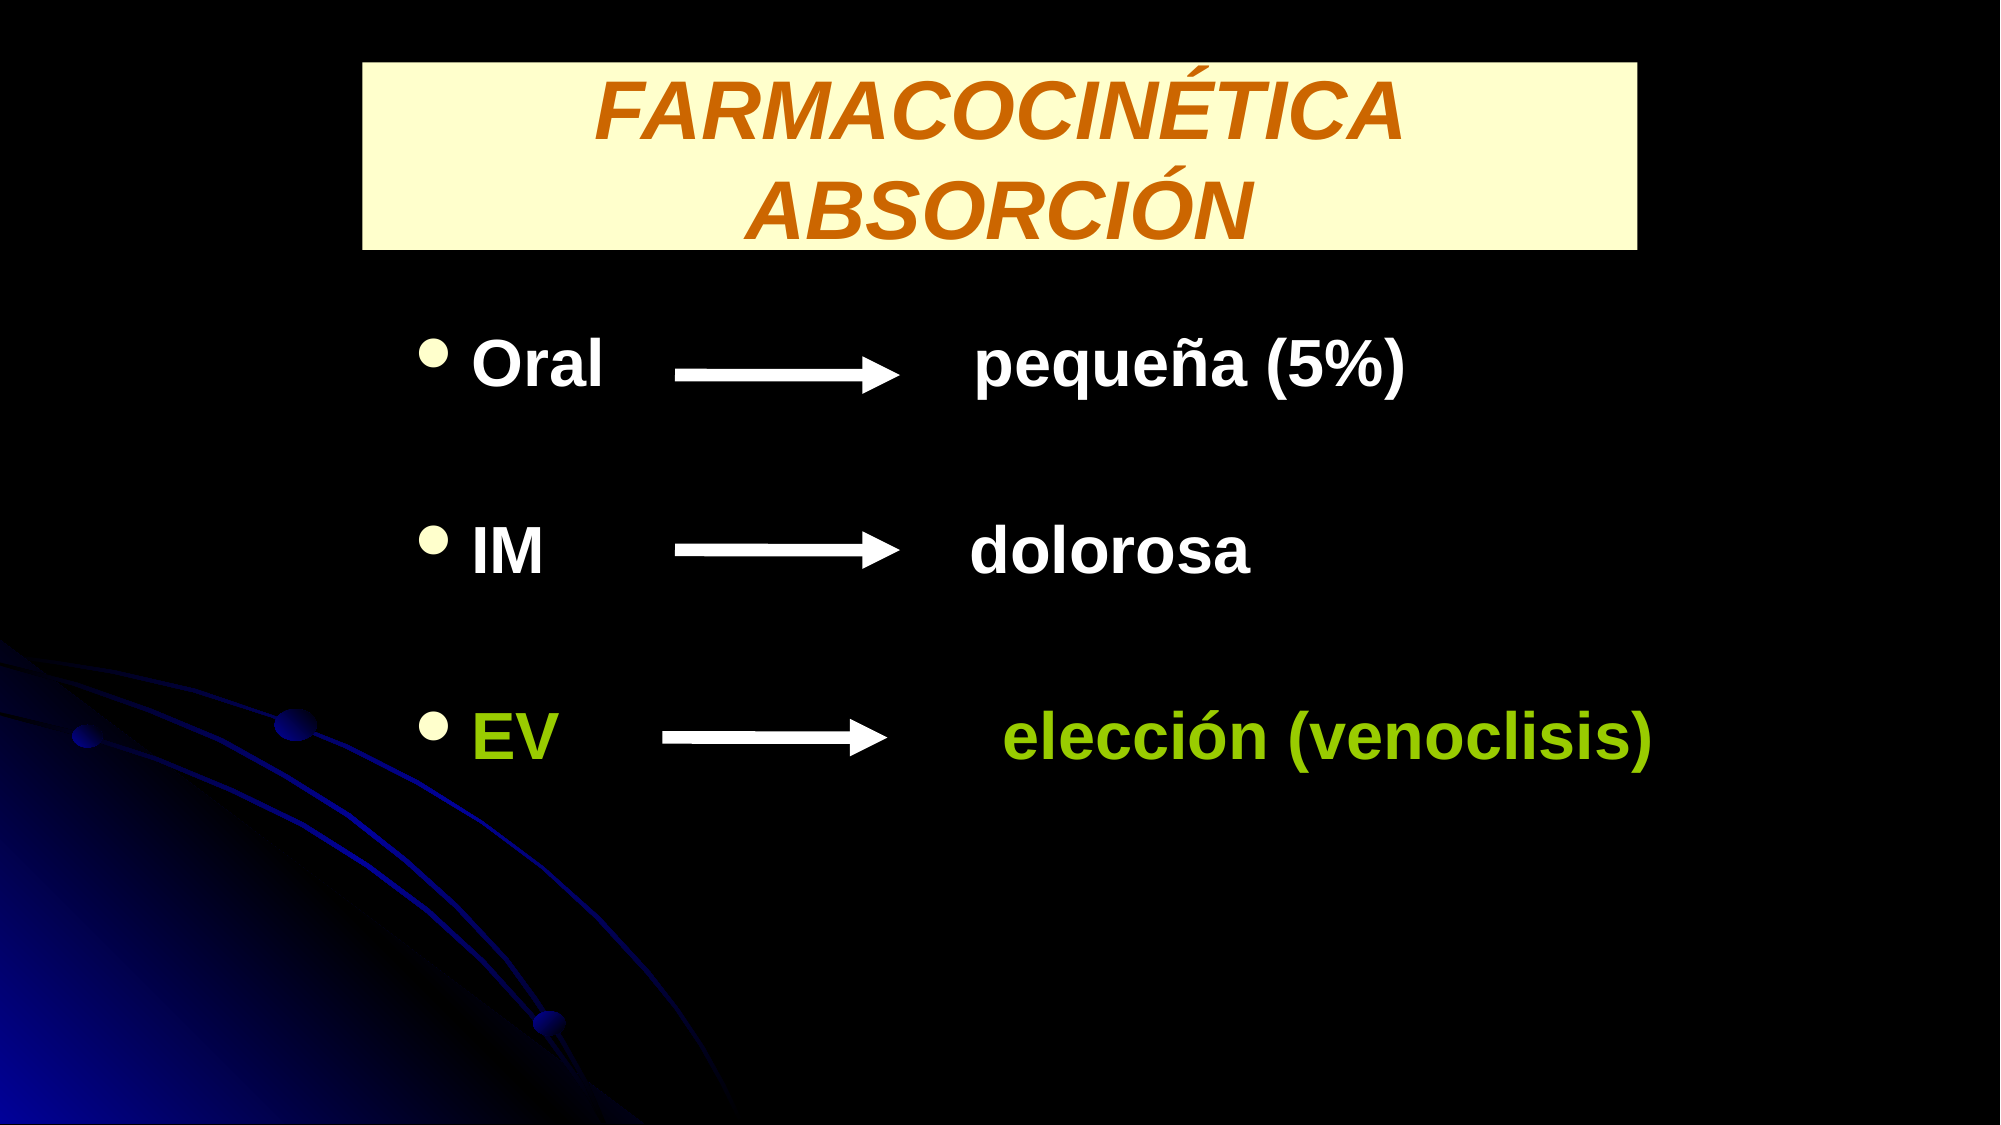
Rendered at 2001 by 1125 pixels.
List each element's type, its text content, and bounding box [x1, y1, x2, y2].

text_box [674, 543, 901, 557]
text_box [674, 368, 901, 382]
list Oral pequeña (5%) IM dolorosa EV elección (venoclisis) [399, 312, 1751, 1125]
title FARMACOCINÉTICA ABSORCIÓN [362, 62, 1638, 251]
text_box [662, 731, 888, 744]
